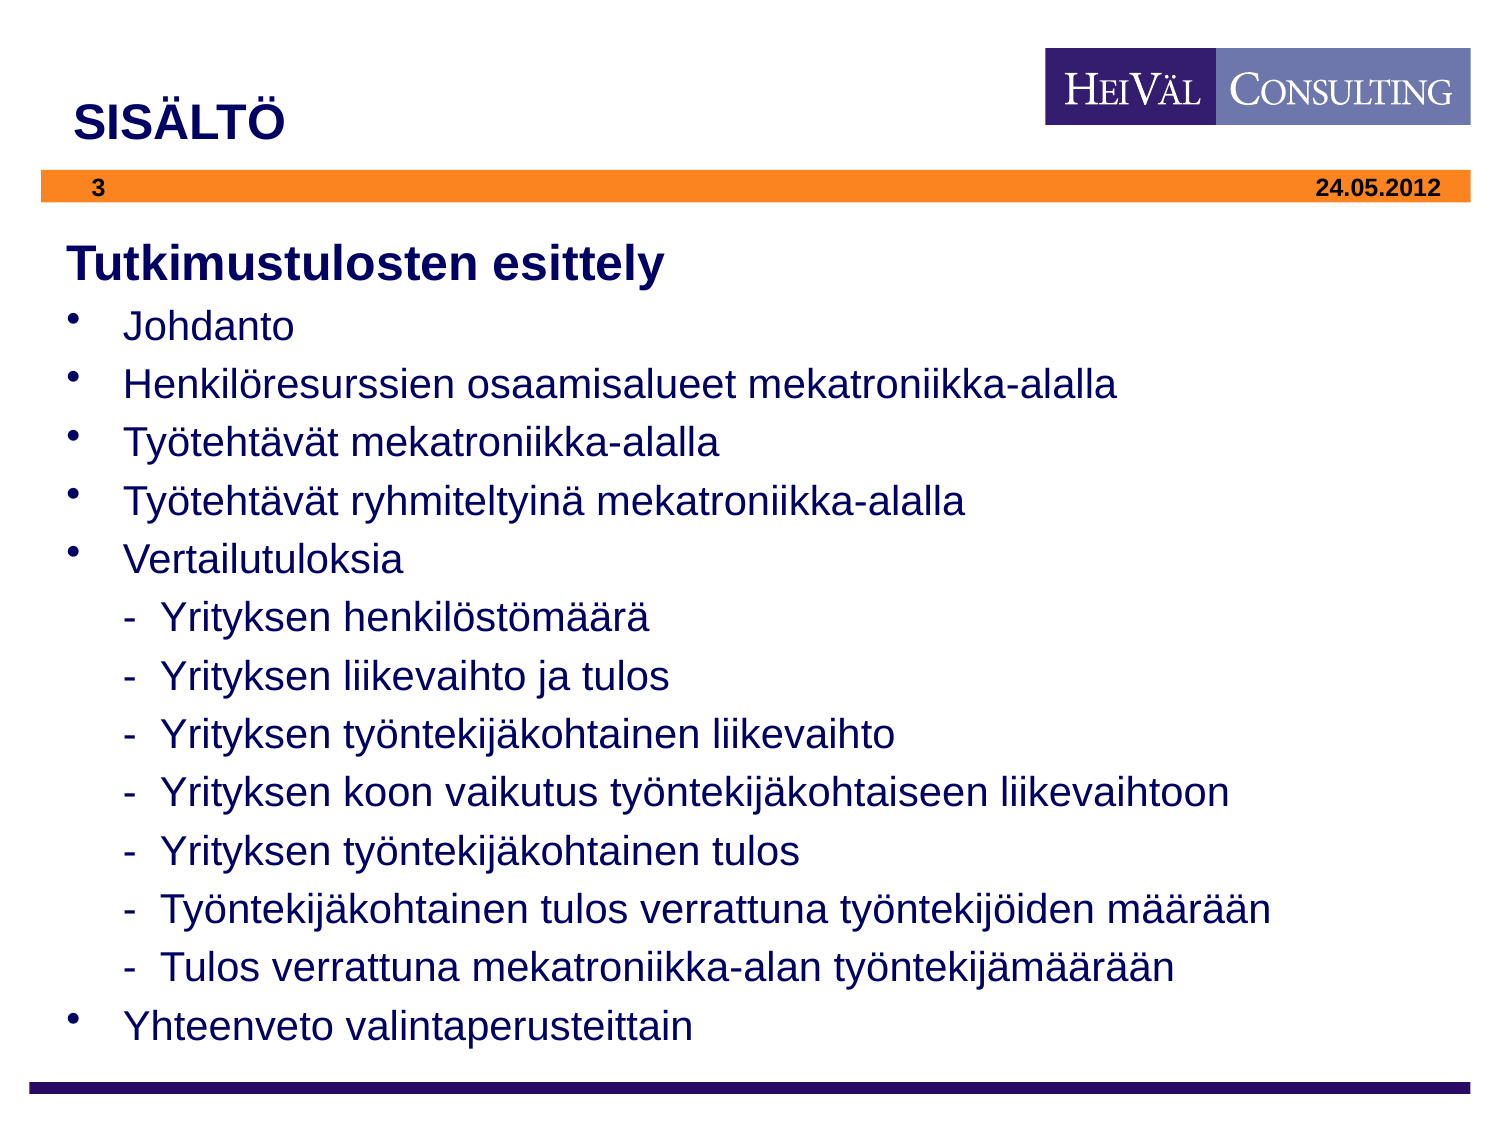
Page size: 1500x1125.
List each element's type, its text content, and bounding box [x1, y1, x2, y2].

title SISÄLTÖ [58, 70, 1063, 169]
list Tutkimustulosten esittely Johdanto Henkilöresurssien osaamisalueet mekatroniikka-alalla Työtehtävät mekatroniikka-alalla Työtehtävät ryhmiteltyinä mekatroniikka-alalla Vertailutuloksia - Yrityksen henkilöstömäärä - Yrityksen liikevaihto ja tulos - Yrityksen työntekijäkohtainen liikevaihto - Yrityksen koon vaikutus työntekijäkohtaiseen liikevaihtoon - Yrityksen työntekijäkohtainen tulos - Työntekijäkohtainen tulos verrattuna työntekijöiden määrään - Tulos verrattuna mekatroniikka-alan työntekijämäärään Yhteenveto valintaperusteittain [51, 222, 1459, 1006]
